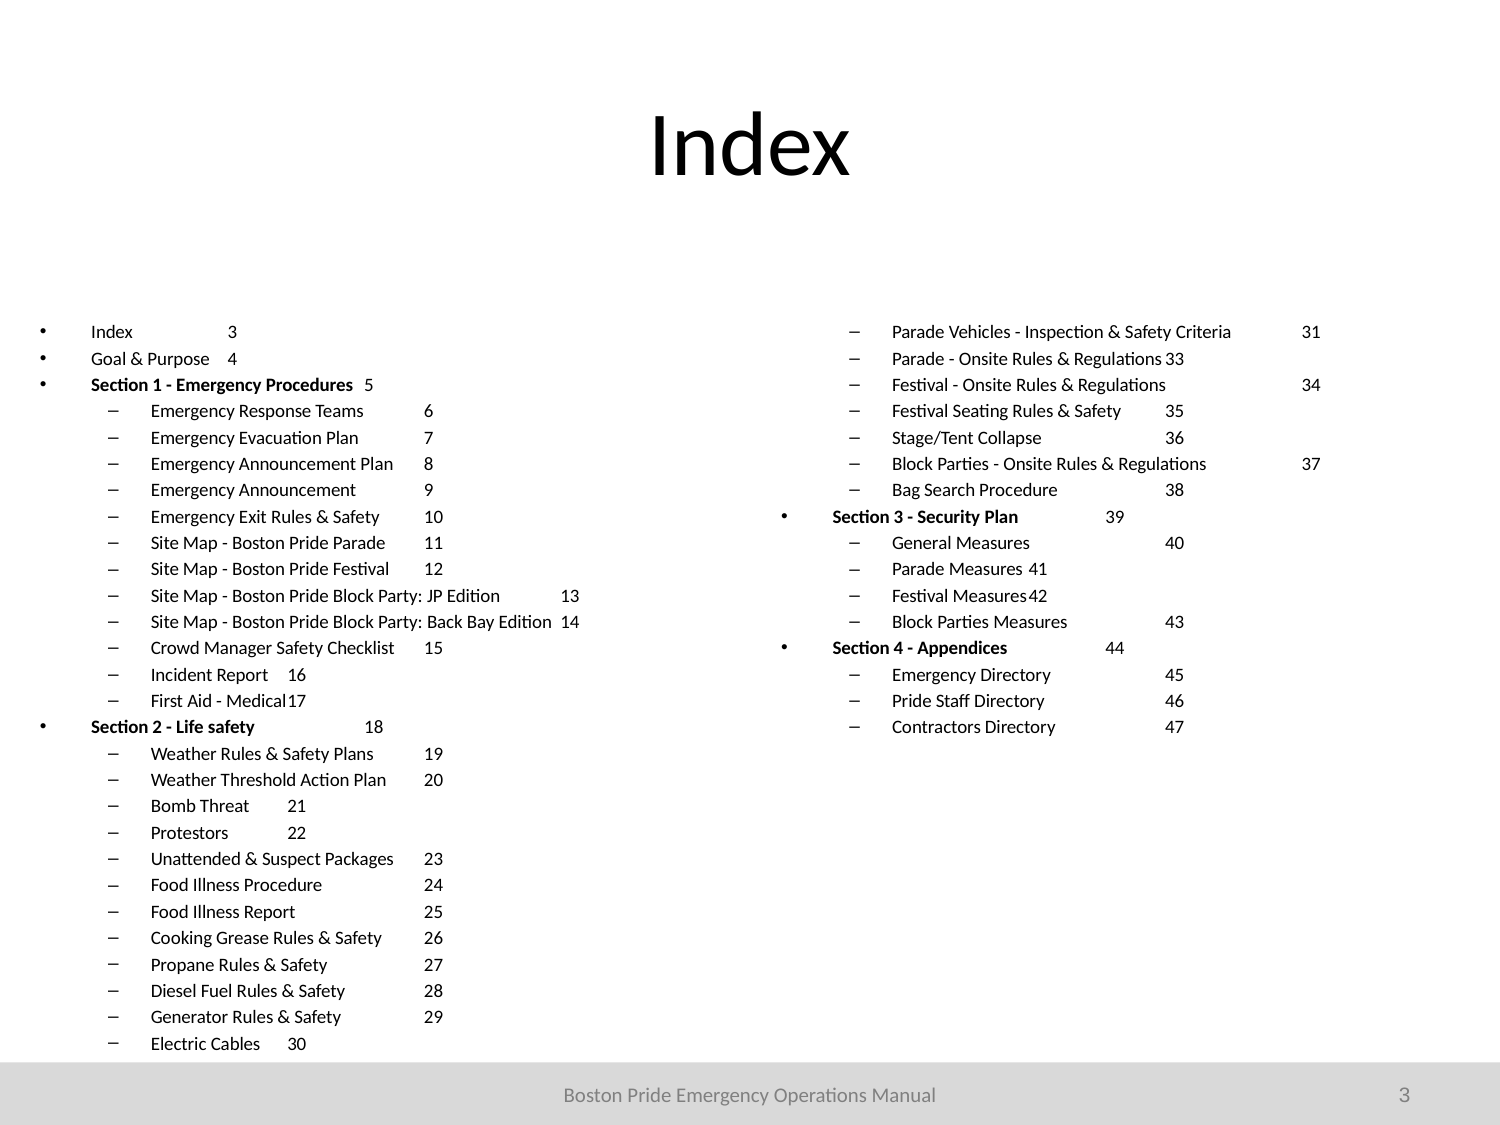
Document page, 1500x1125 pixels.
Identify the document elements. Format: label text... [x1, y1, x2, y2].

text_box 3 [1074, 1062, 1425, 1125]
text_box Boston Pride Emergency Operations Manual [462, 1062, 1038, 1125]
list Index 3 Goal & Purpose 4 Section 1 - Emergency Procedures 5 Emergency Response Teams 6 Emergency Evacuation Plan 7 Emergency Announcement Plan 8 Emergency Announcement 9 Emergency Exit Rules & Safety 10 Site Map - Boston Pride Parade 11 Site Map - Boston Pride Festival 12 Site Map - Boston Pride Block Party: JP Edition 13 Site Map - Boston Pride Block Party: Back Bay Edition 14 Crowd Manager Safety Checklist 15 Incident Report 16 First Aid - Medical 17 Section 2 - Life safety 18 Weather Rules & Safety Plans 19 Weather Threshold Action Plan 20 Bomb Threat 21 Protestors 22 Unattended & Suspect Packages 23 Food Illness Procedure 24 Food Illness Report 25 Cooking Grease Rules & Safety 26 Propane Rules & Safety 27 Diesel Fuel Rules & Safety 28 Generator Rules & Safety 29 Electric Cables 30 Parade Vehicles - Inspection & Safety Criteria 31 Parade - Onsite Rules & Regulations 33 Festival - Onsite Rules & Regulations 34 Festival Seating Rules & Safety 35 Stage/Tent Collapse 36 Block Parties - Onsite Rules & Regulations 37 Bag Search Procedure 38 Section 3 - Security Plan 39 General Measures 40 Parade Measures 41 Festival Measures 42 Block Parties Measures 43 Section 4 - Appendices 44 Emergency Directory 45 Pride Staff Directory 46 Contractors Directory 47 [24, 312, 1463, 1060]
text_box [0, 1060, 1500, 1125]
title Index [75, 45, 1425, 233]
